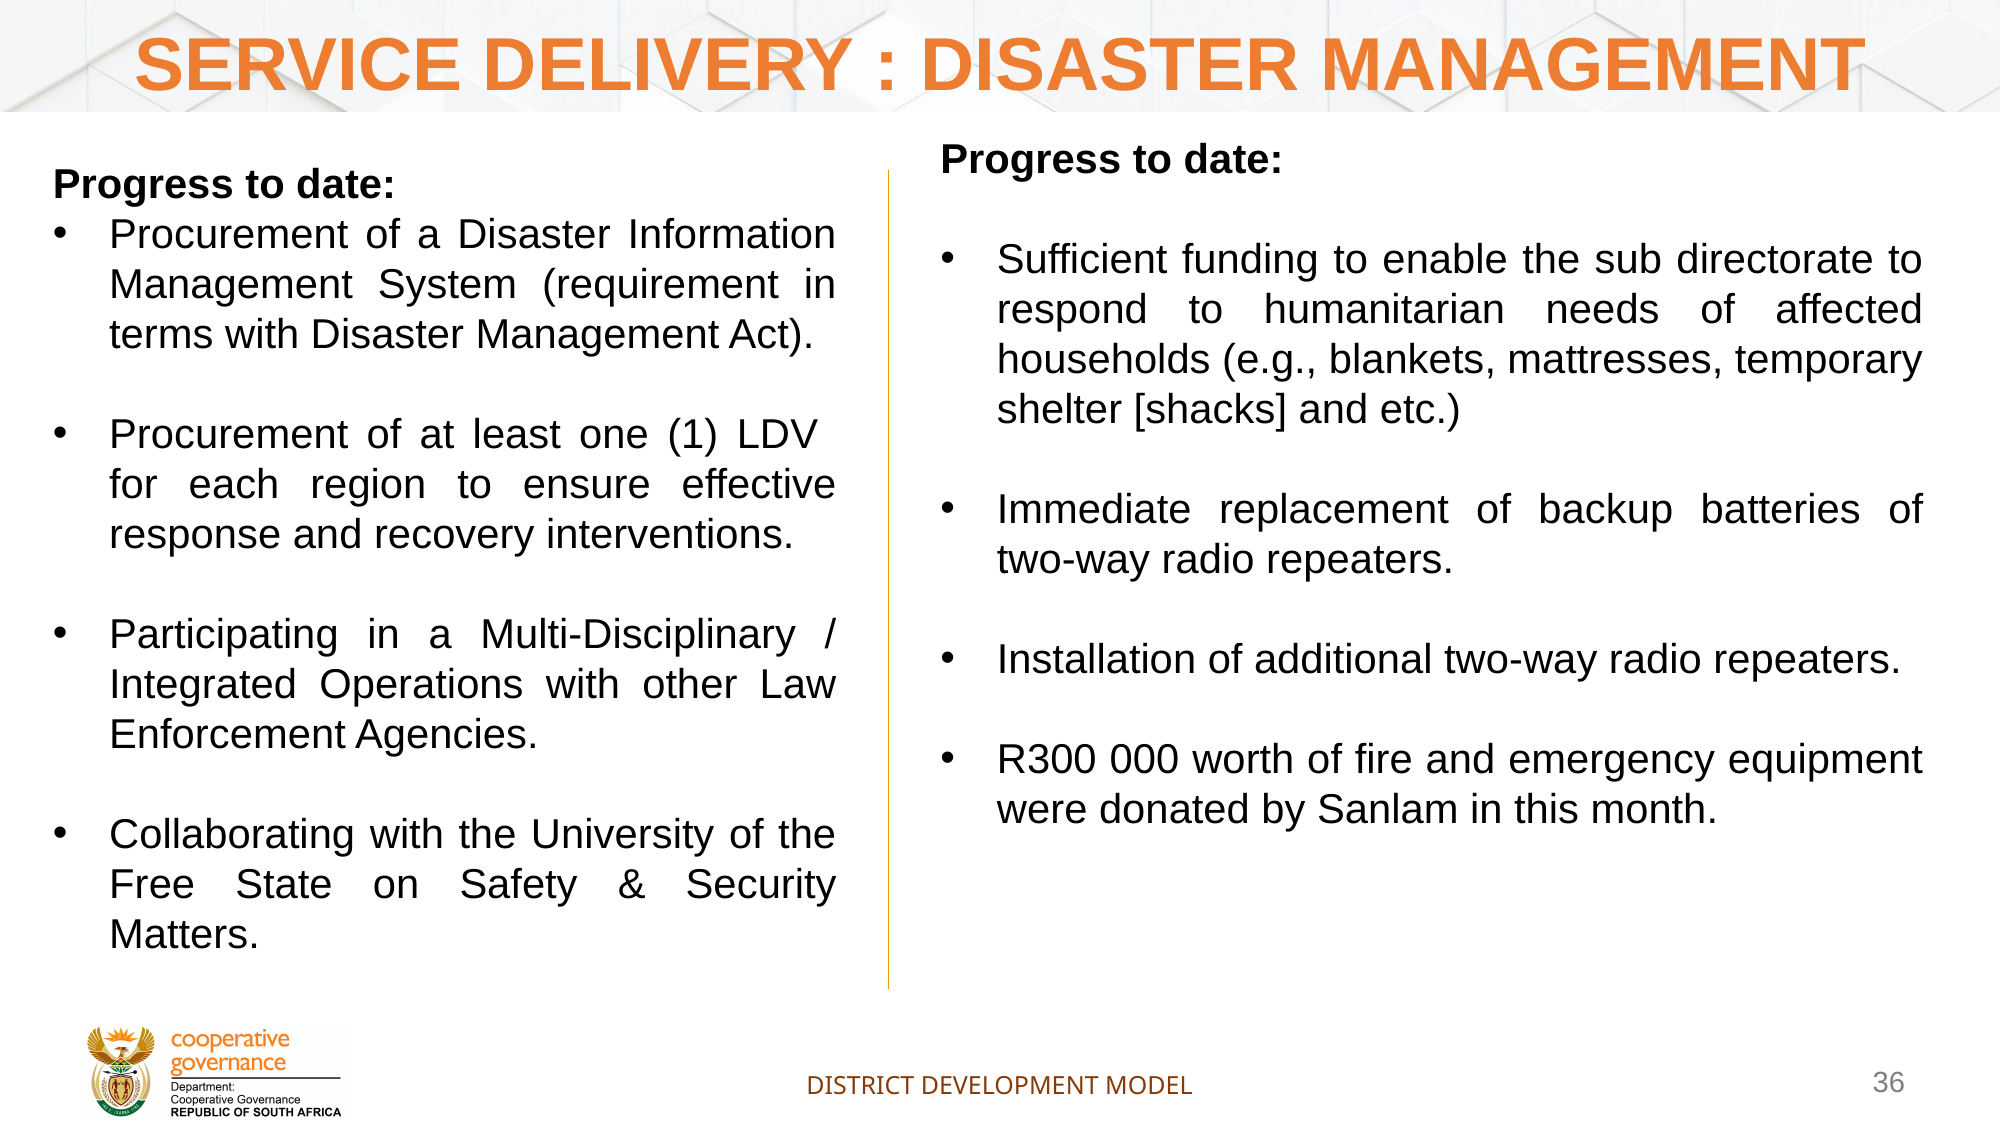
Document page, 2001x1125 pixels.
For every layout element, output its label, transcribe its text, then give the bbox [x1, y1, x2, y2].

picture [0, 0, 2000, 112]
text_box [38, 101, 1962, 1046]
text_box Progress to date: Sufficient funding to enable the sub directorate to respond to humanitarian needs of affected households (e.g., blankets, mattresses, temporary shelter [shacks] and etc.) Immediate replacement of backup batteries of two-way radio repeaters. Installation of additional two-way radio repeaters. R300 000 worth of fire and emergency equipment were donated by Sanlam in this month. [925, 124, 1939, 985]
title Service delivery : disaster management [81, 17, 1920, 101]
text_box Progress to date: Procurement of a Disaster Information Management System (requirement in terms with Disaster Management Act). Procurement of at least one (1) LDV for each region to ensure effective response and recovery interventions. Participating in a Multi-Disciplinary / Integrated Operations with other Law Enforcement Agencies. Collaborating with the University of the Free State on Safety & Security Matters. [38, 124, 852, 1110]
picture [81, 1110, 347, 1121]
